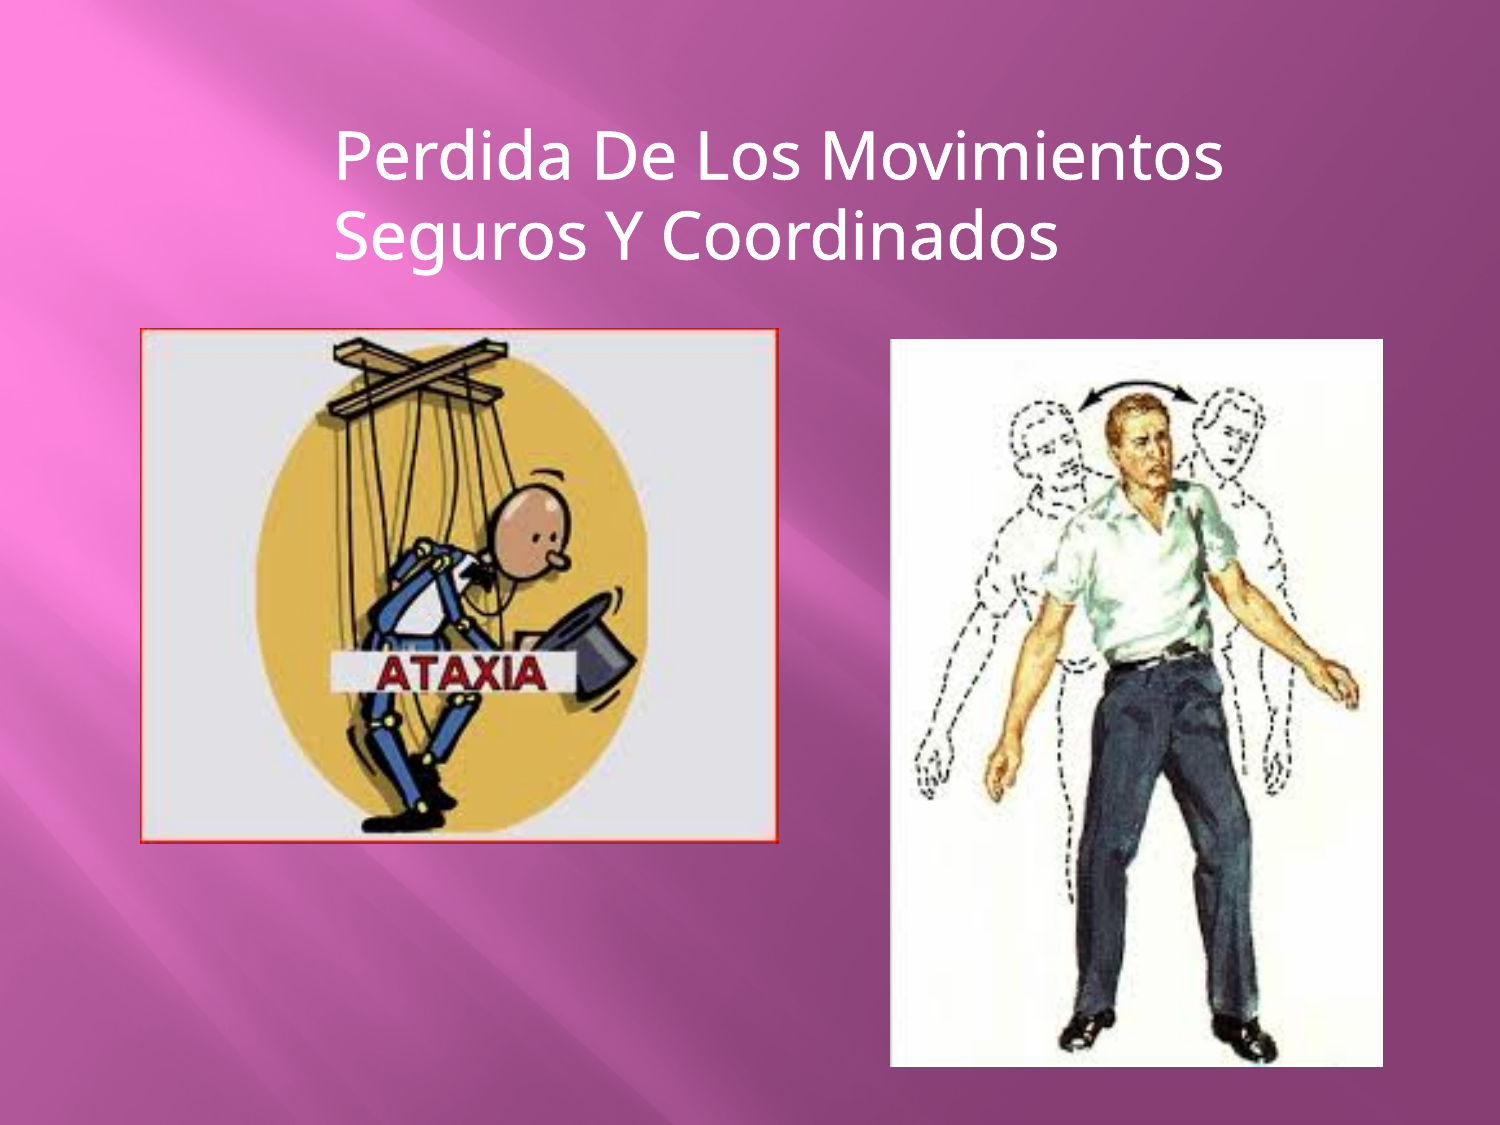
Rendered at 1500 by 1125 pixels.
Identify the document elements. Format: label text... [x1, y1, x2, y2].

picture [890, 339, 1383, 1067]
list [140, 327, 779, 844]
text_box Perdida De Los Movimientos Seguros Y Coordinados [318, 105, 1258, 281]
